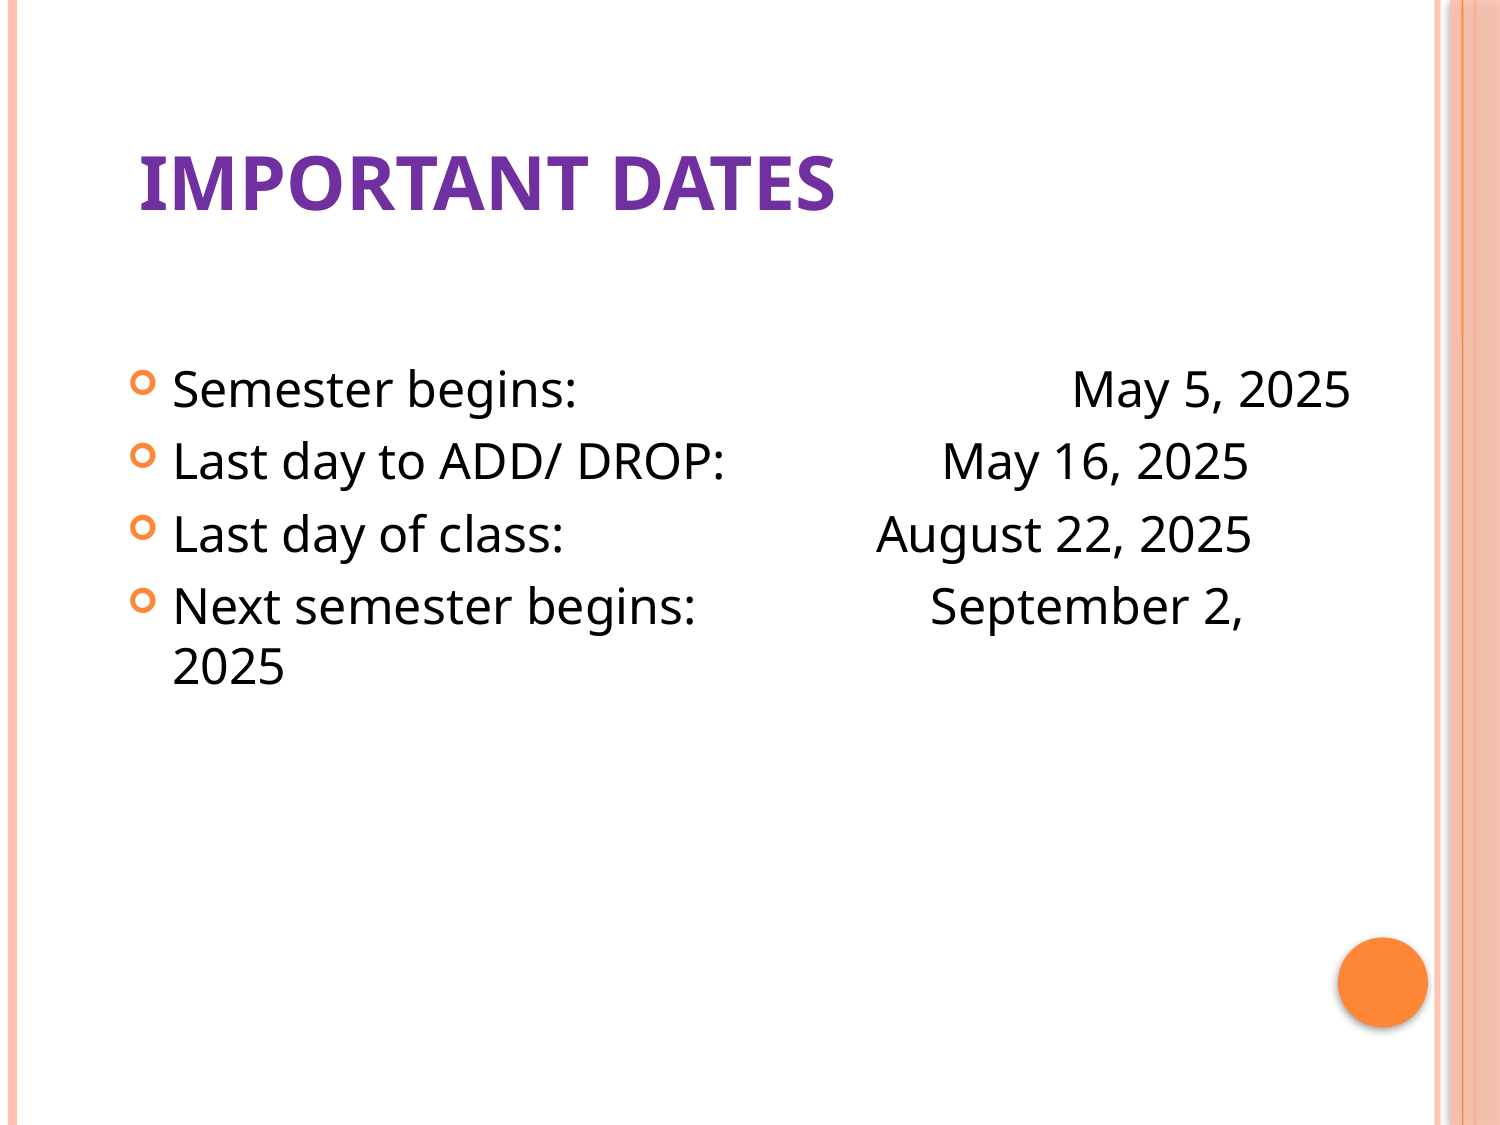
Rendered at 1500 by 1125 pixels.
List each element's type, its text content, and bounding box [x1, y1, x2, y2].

title Important dates [125, 45, 1350, 233]
list Semester begins: May 5, 2025 Last day to ADD/ DROP: May 16, 2025 Last day of class: August 22, 2025 Next semester begins: September 2, 2025 [112, 350, 1388, 913]
